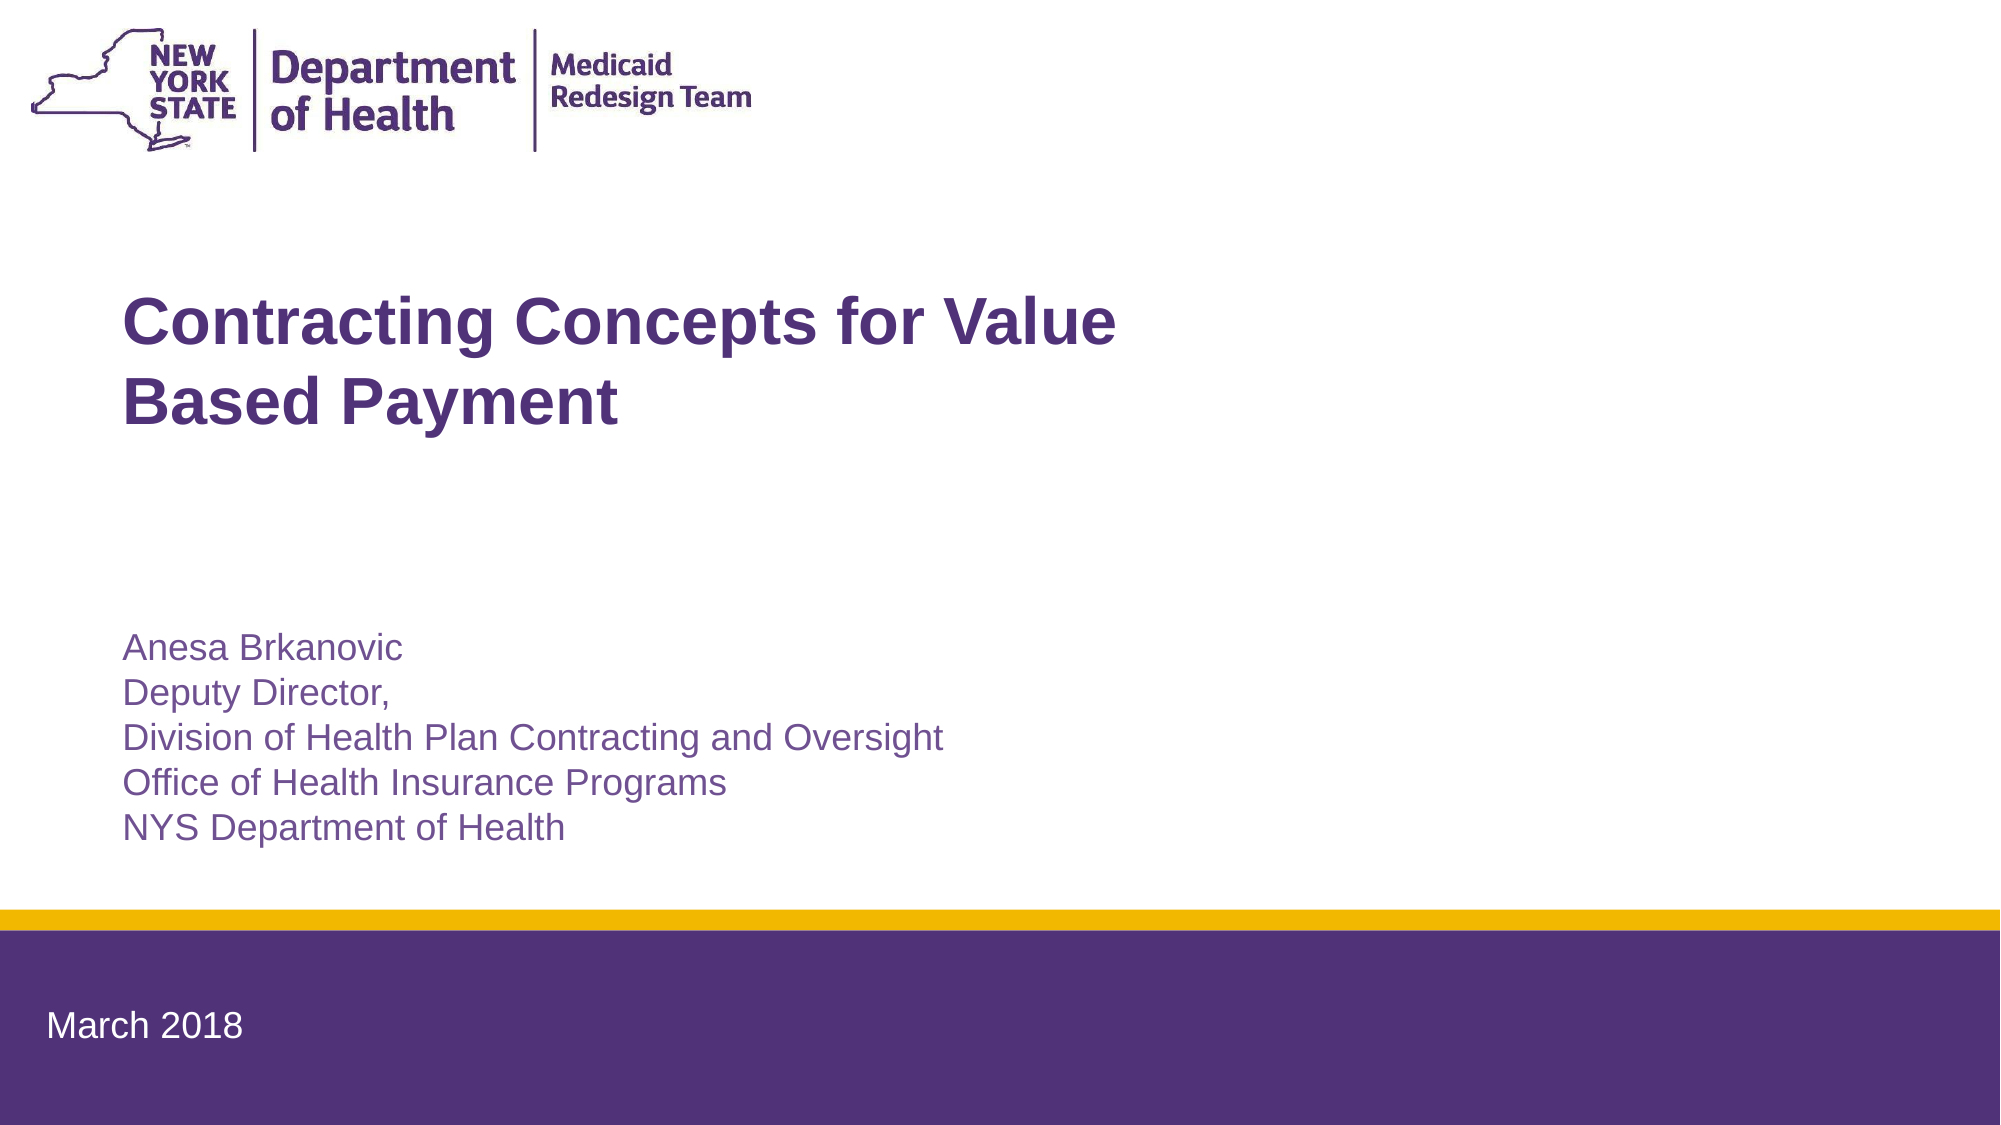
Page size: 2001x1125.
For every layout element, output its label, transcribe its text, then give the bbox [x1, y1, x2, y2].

text_box [0, 909, 2000, 931]
text_box Anesa Brkanovic Deputy Director, Division of Health Plan Contracting and Oversight Office of Health Insurance Programs NYS Department of Health [107, 615, 984, 901]
text_box Contracting Concepts for Value Based Payment [107, 270, 1158, 446]
text_box [0, 931, 2000, 1125]
picture [31, 30, 748, 150]
text_box March 2018 [31, 993, 327, 1054]
text_box [34, 28, 752, 152]
